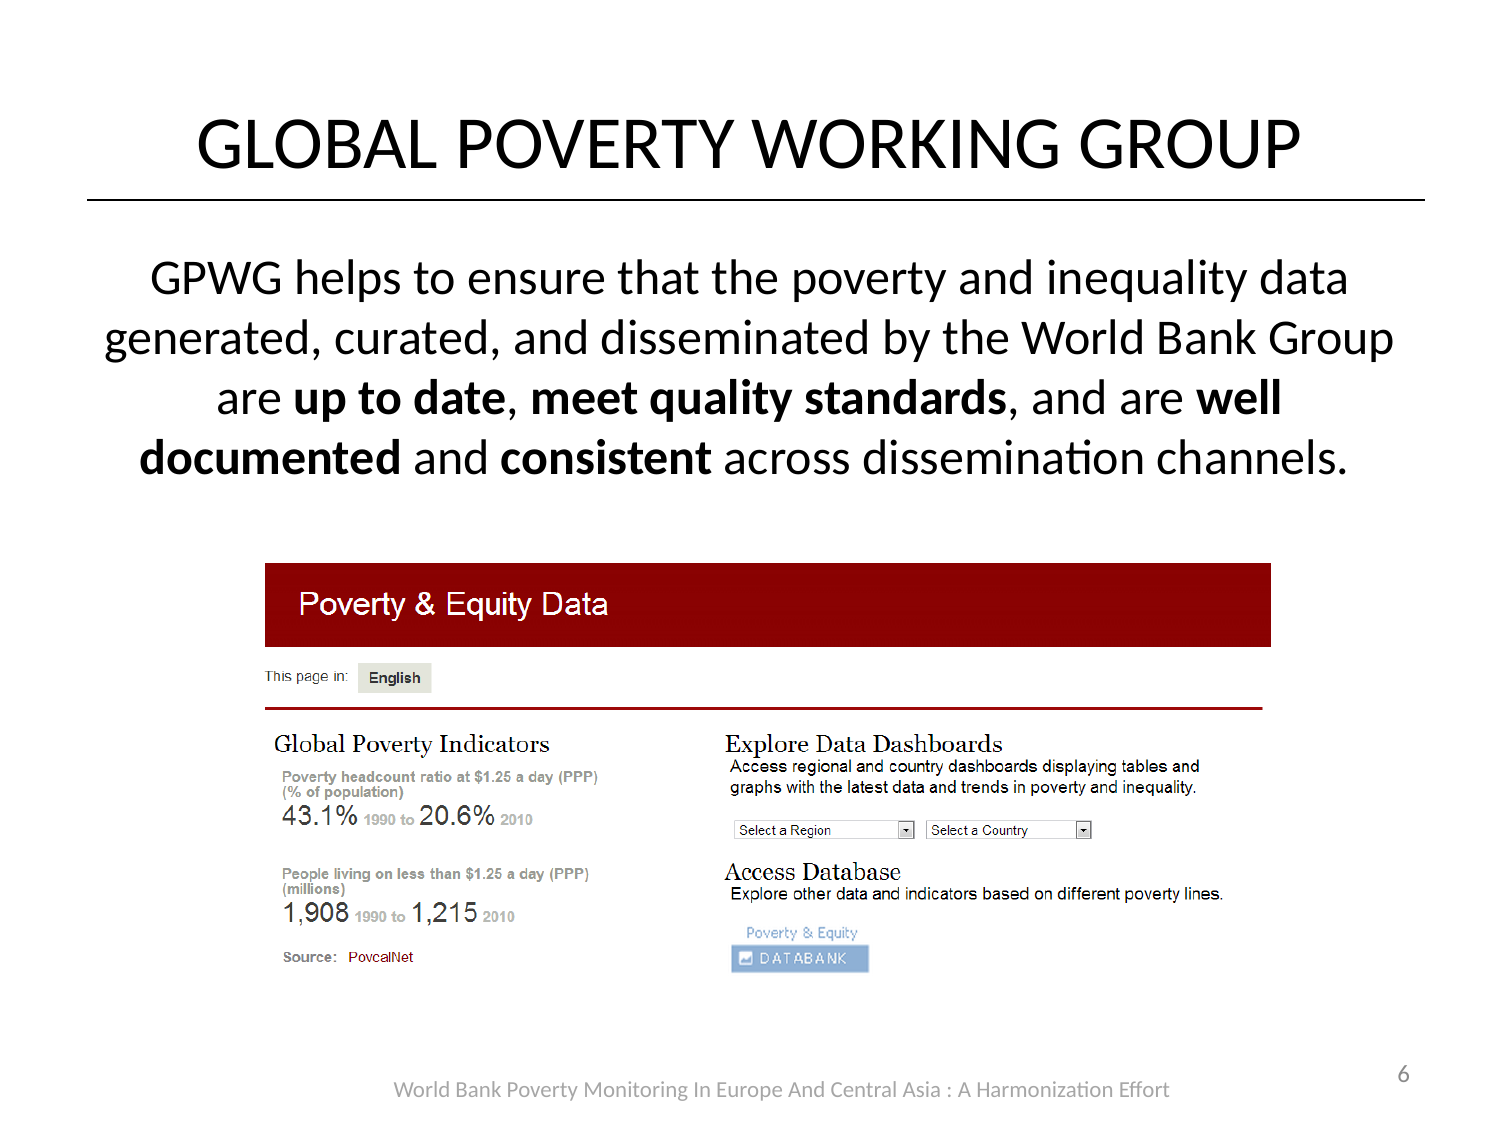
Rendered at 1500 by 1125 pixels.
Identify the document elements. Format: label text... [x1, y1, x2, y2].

title GLOBAL POVERTY WORKING GROUP [75, 45, 1425, 233]
picture [241, 549, 1271, 996]
slide_number 6 [1074, 1042, 1425, 1103]
text_box World Bank Poverty Monitoring In Europe And Central Asia : A Harmonization Effort [1, 1067, 1500, 1110]
list GPWG helps to ensure that the poverty and inequality data generated, curated, and disseminated by the World Bank Group are up to date, meet quality standards, and are well documented and consistent across dissemination channels. [75, 237, 1425, 550]
